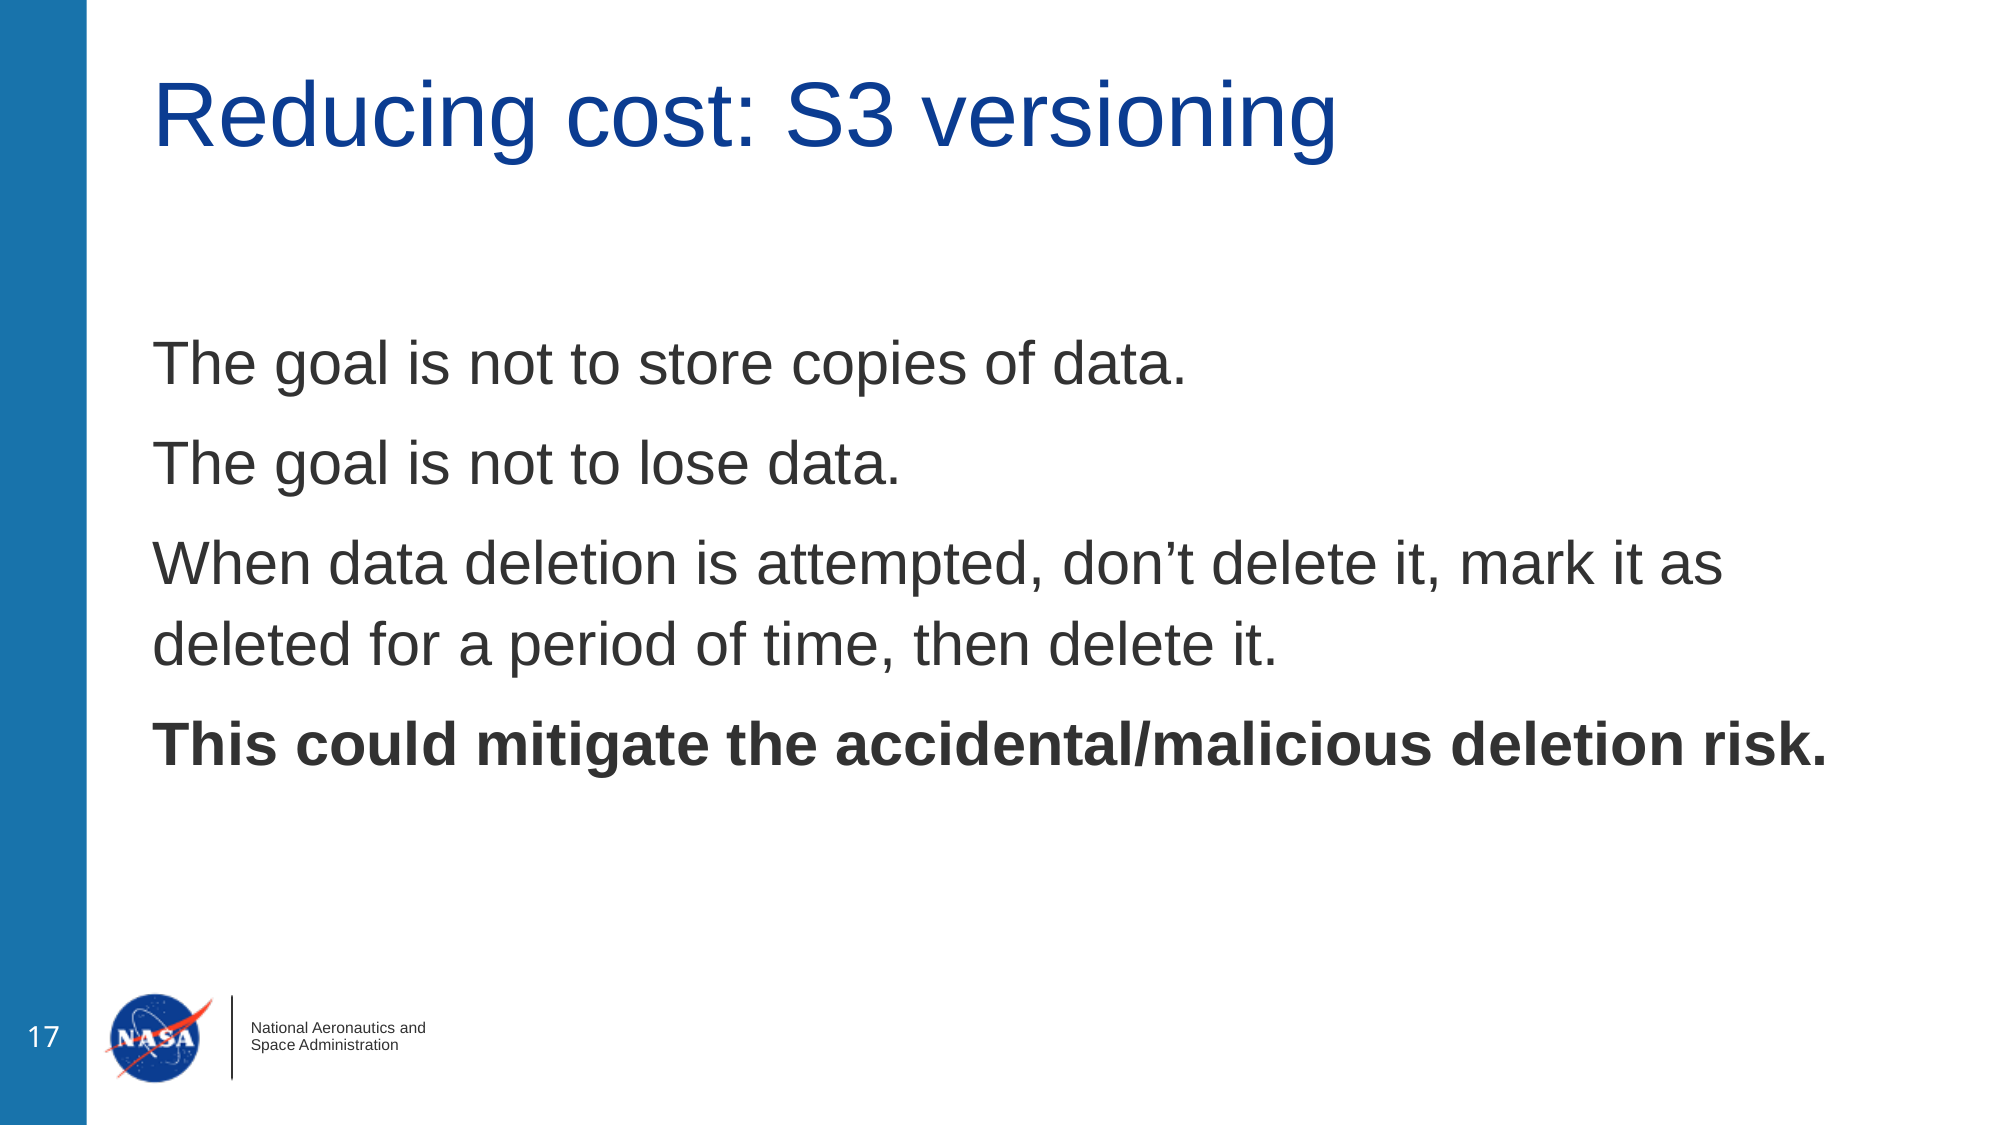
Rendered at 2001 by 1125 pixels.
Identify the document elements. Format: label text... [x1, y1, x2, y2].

slide_number ‹#› [7, 1008, 79, 1069]
list The goal is not to store copies of data. The goal is not to lose data. When data deletion is attempted, don’t delete it, mark it as deleted for a period of time, then delete it. This could mitigate the accidental/malicious deletion risk. [137, 308, 1863, 925]
picture [46, 982, 272, 1095]
title Reducing cost: S3 versioning [137, 59, 1863, 278]
